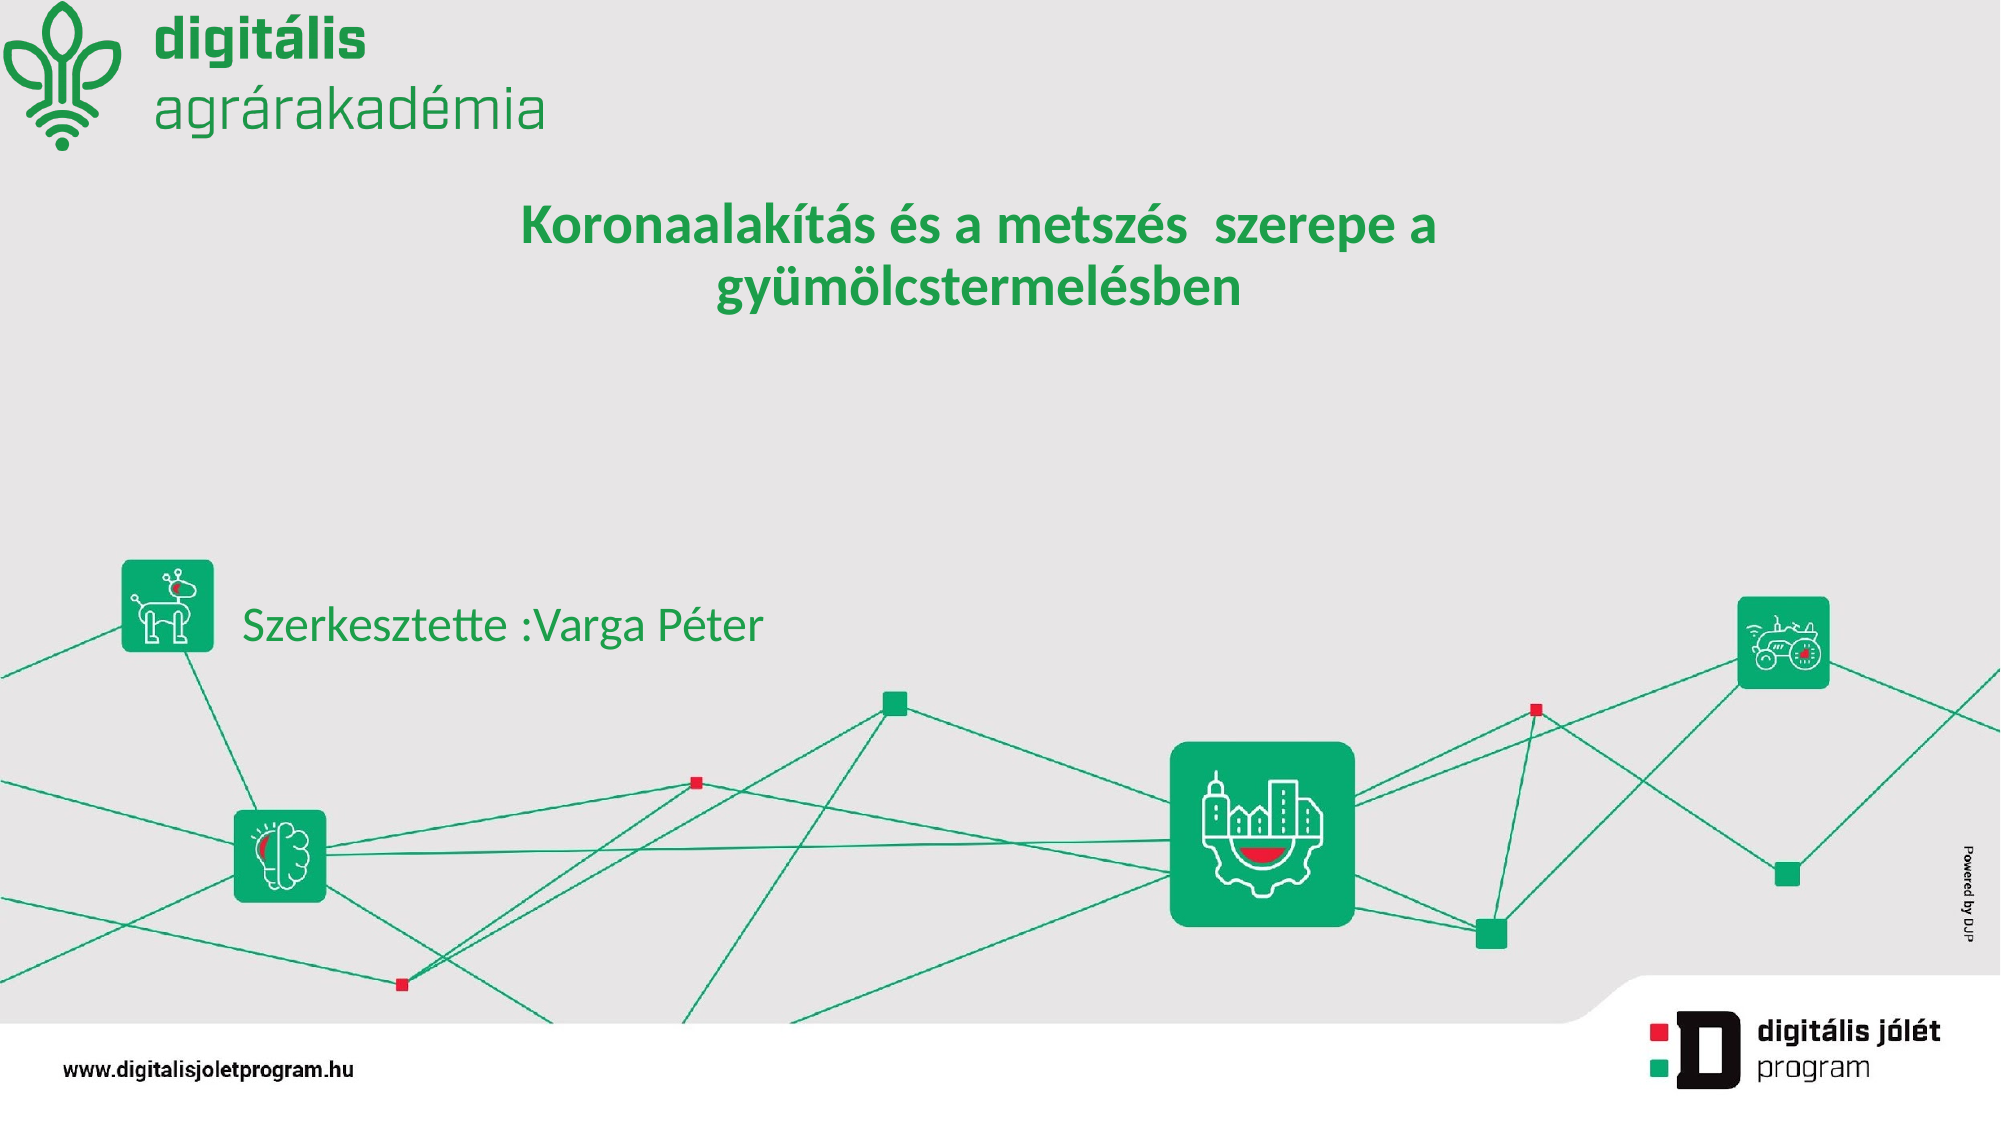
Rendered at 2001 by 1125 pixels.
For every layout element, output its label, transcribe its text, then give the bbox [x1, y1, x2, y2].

title Koronaalakítás és a metszés szerepe a gyümölcstermelésben [230, 184, 1731, 396]
picture [0, 0, 2001, 1125]
subtitle Szerkesztette :Varga Péter [227, 590, 1728, 662]
